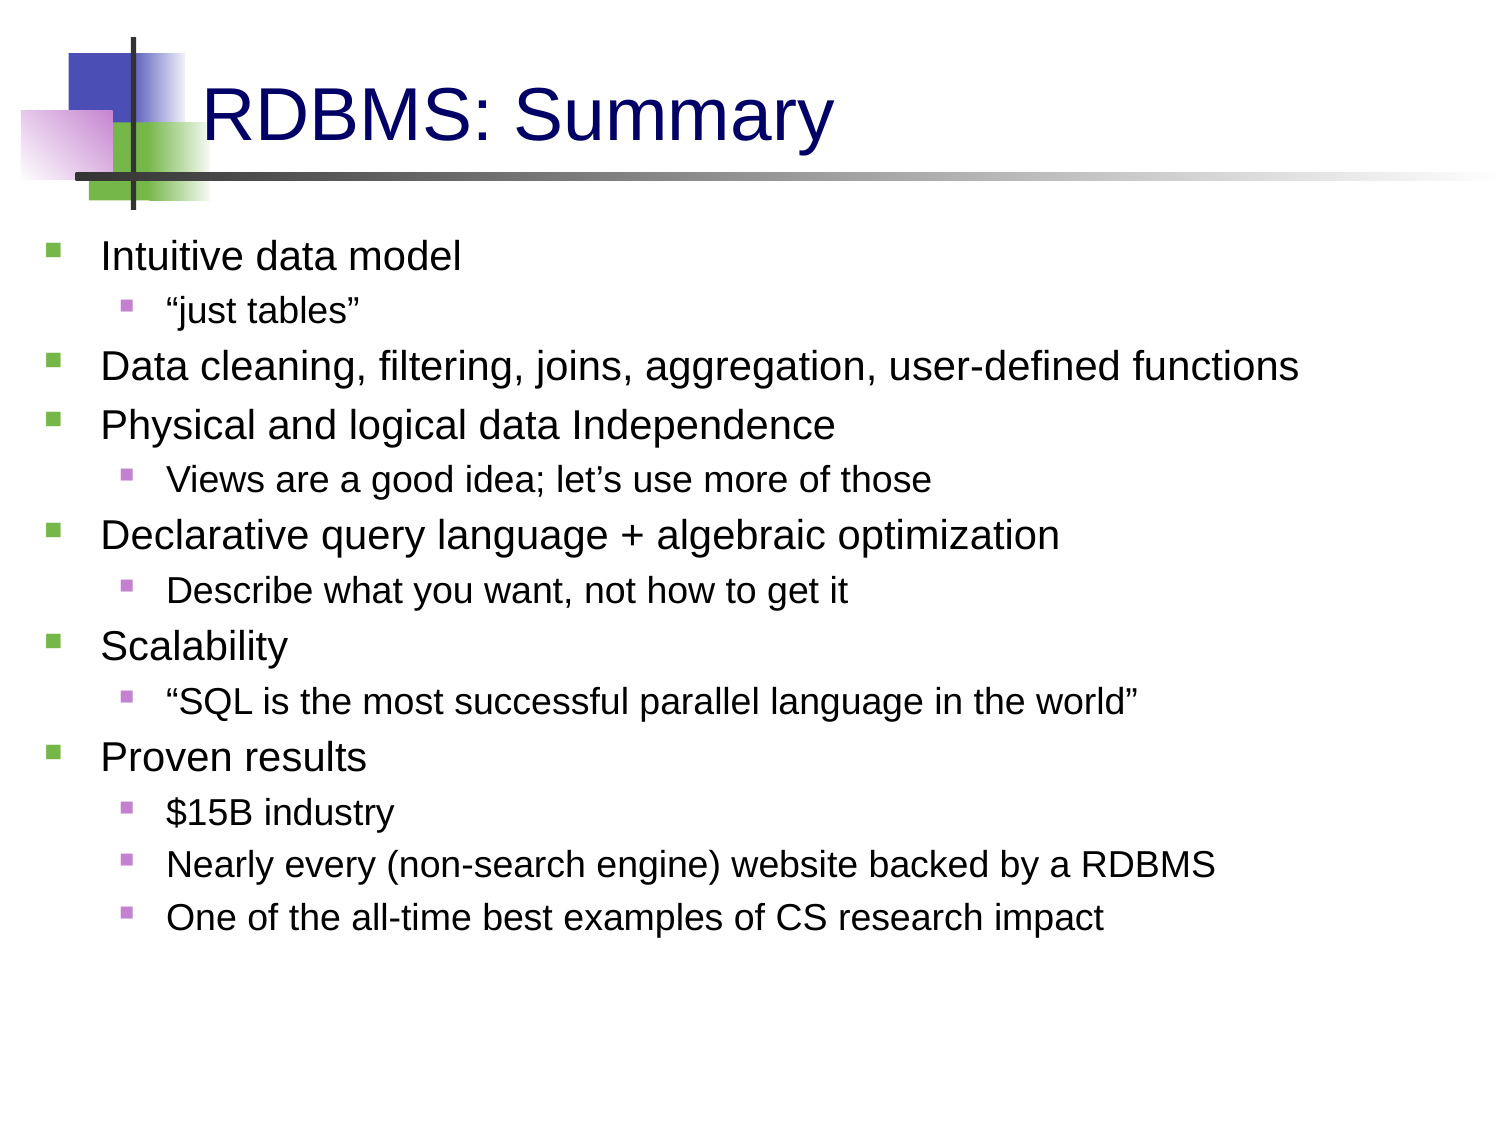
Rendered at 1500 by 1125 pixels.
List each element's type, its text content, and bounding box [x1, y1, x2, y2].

list Intuitive data model “just tables” Data cleaning, filtering, joins, aggregation, user-defined functions Physical and logical data Independence Views are a good idea; let’s use more of those Declarative query language + algebraic optimization Describe what you want, not how to get it Scalability “SQL is the most successful parallel language in the world” Proven results $15B industry Nearly every (non-search engine) website backed by a RDBMS One of the all-time best examples of CS research impact [29, 220, 1500, 1002]
title RDBMS: Summary [186, 52, 1466, 163]
